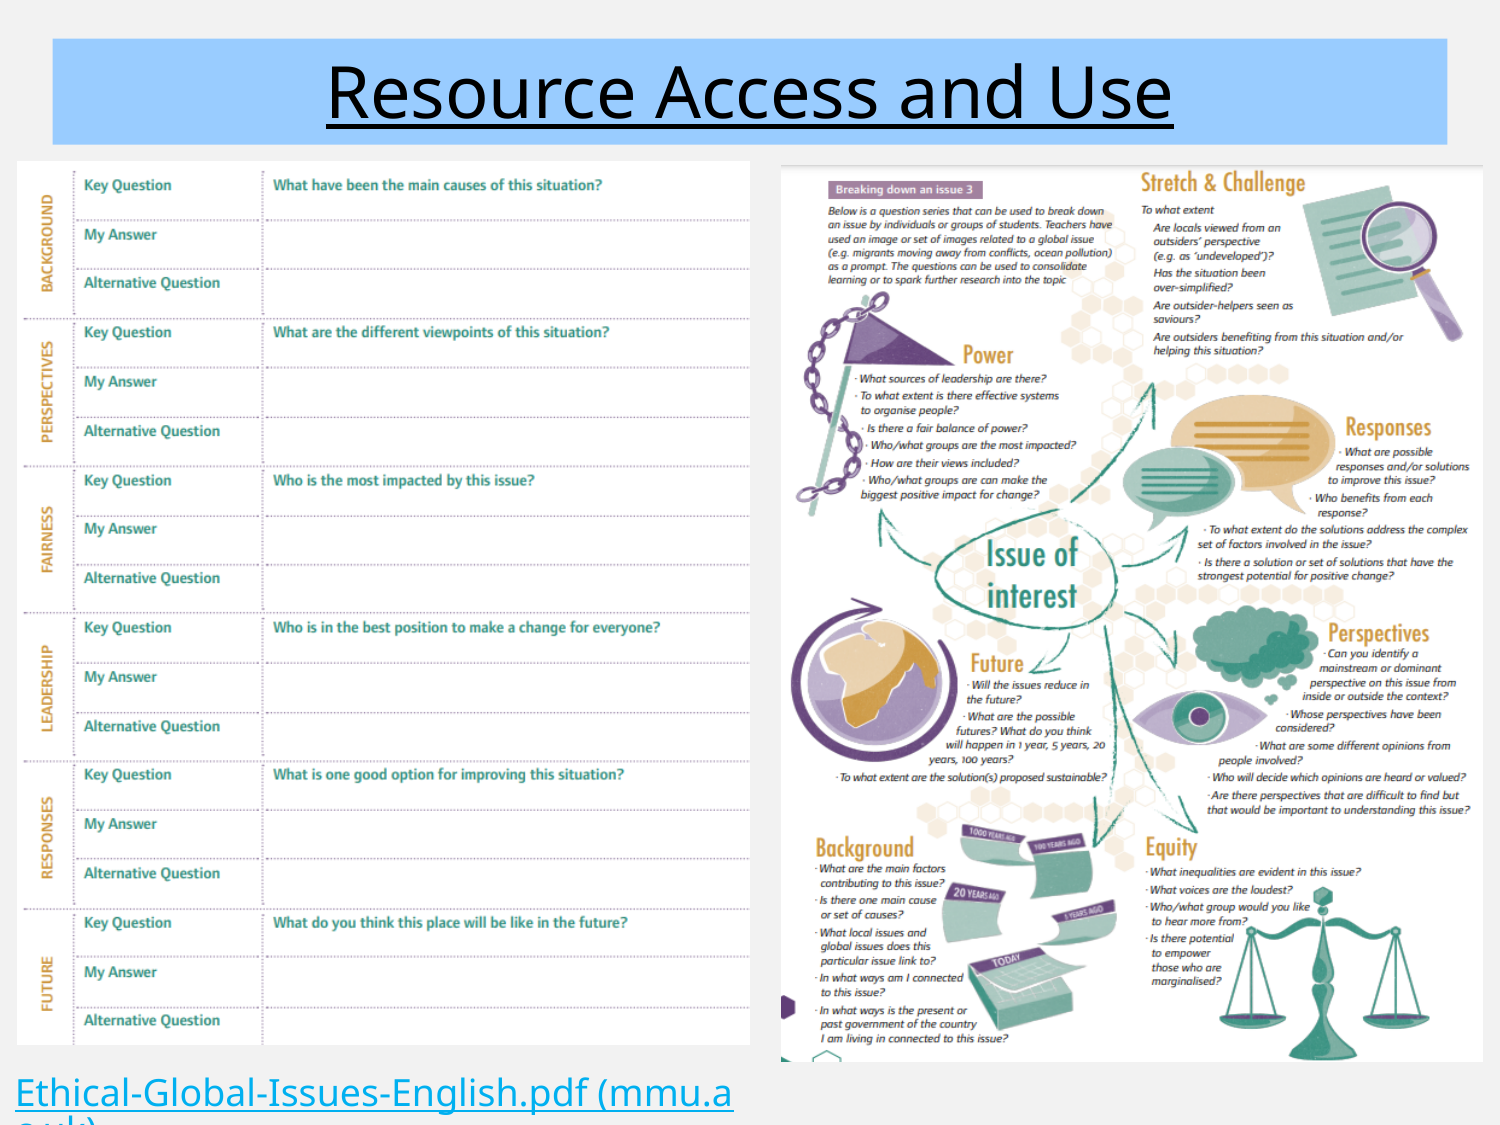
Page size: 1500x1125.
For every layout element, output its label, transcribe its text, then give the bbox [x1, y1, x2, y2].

picture [16, 161, 750, 1045]
subtitle Resource Access and Use [52, 38, 1448, 145]
picture [781, 165, 1483, 1062]
text_box Ethical-Global-Issues-English.pdf (mmu.ac.uk) [0, 1061, 750, 1125]
